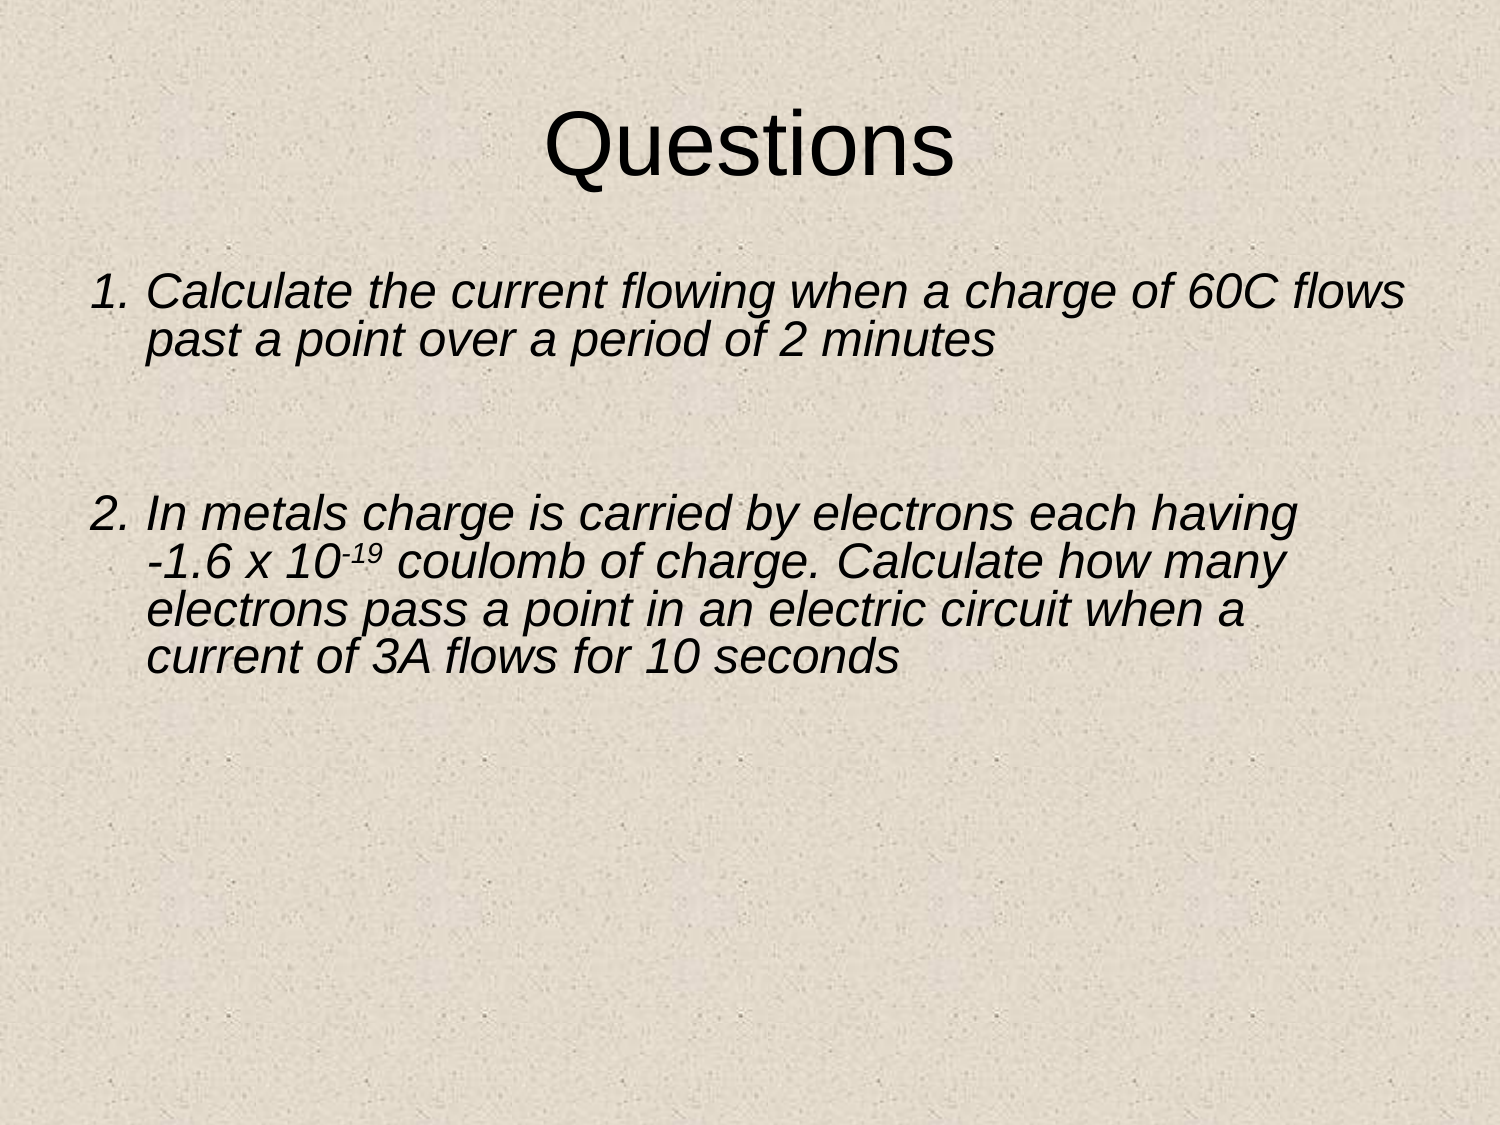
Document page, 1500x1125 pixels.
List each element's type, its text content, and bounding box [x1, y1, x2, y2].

title Questions [75, 45, 1425, 233]
picture [0, 0, 1500, 1125]
list 1. Calculate the current flowing when a charge of 60C flows past a point over a period of 2 minutes 2. In metals charge is carried by electrons each having -1.6 x 10-19 coulomb of charge. Calculate how many electrons pass a point in an electric circuit when a current of 3A flows for 10 seconds [75, 262, 1425, 1005]
